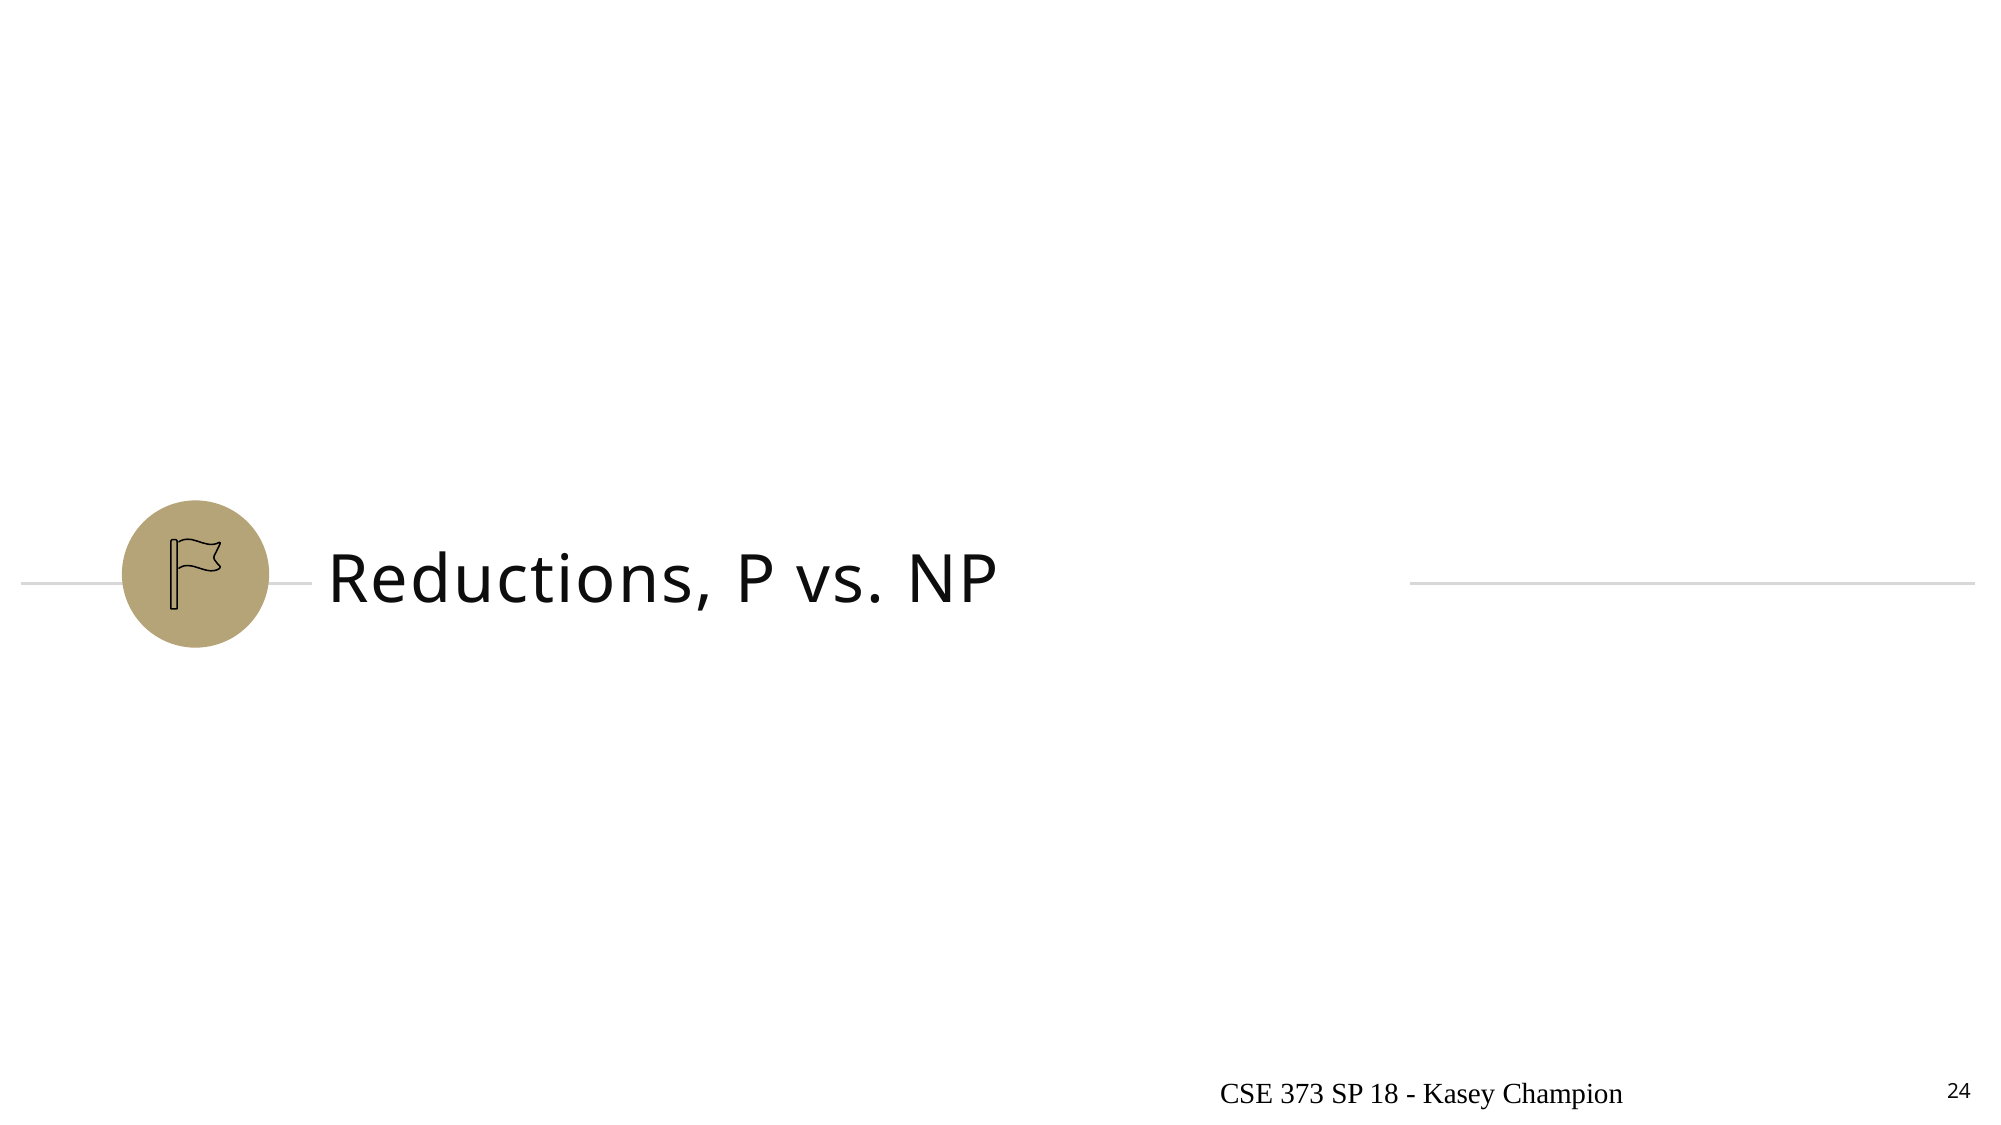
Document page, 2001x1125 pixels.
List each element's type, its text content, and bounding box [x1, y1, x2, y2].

footer CSE 373 SP 18 - Kasey Champion [937, 1069, 1906, 1115]
title Reductions, P vs. NP [312, 535, 1410, 633]
slide_number 24 [1916, 1069, 1986, 1115]
